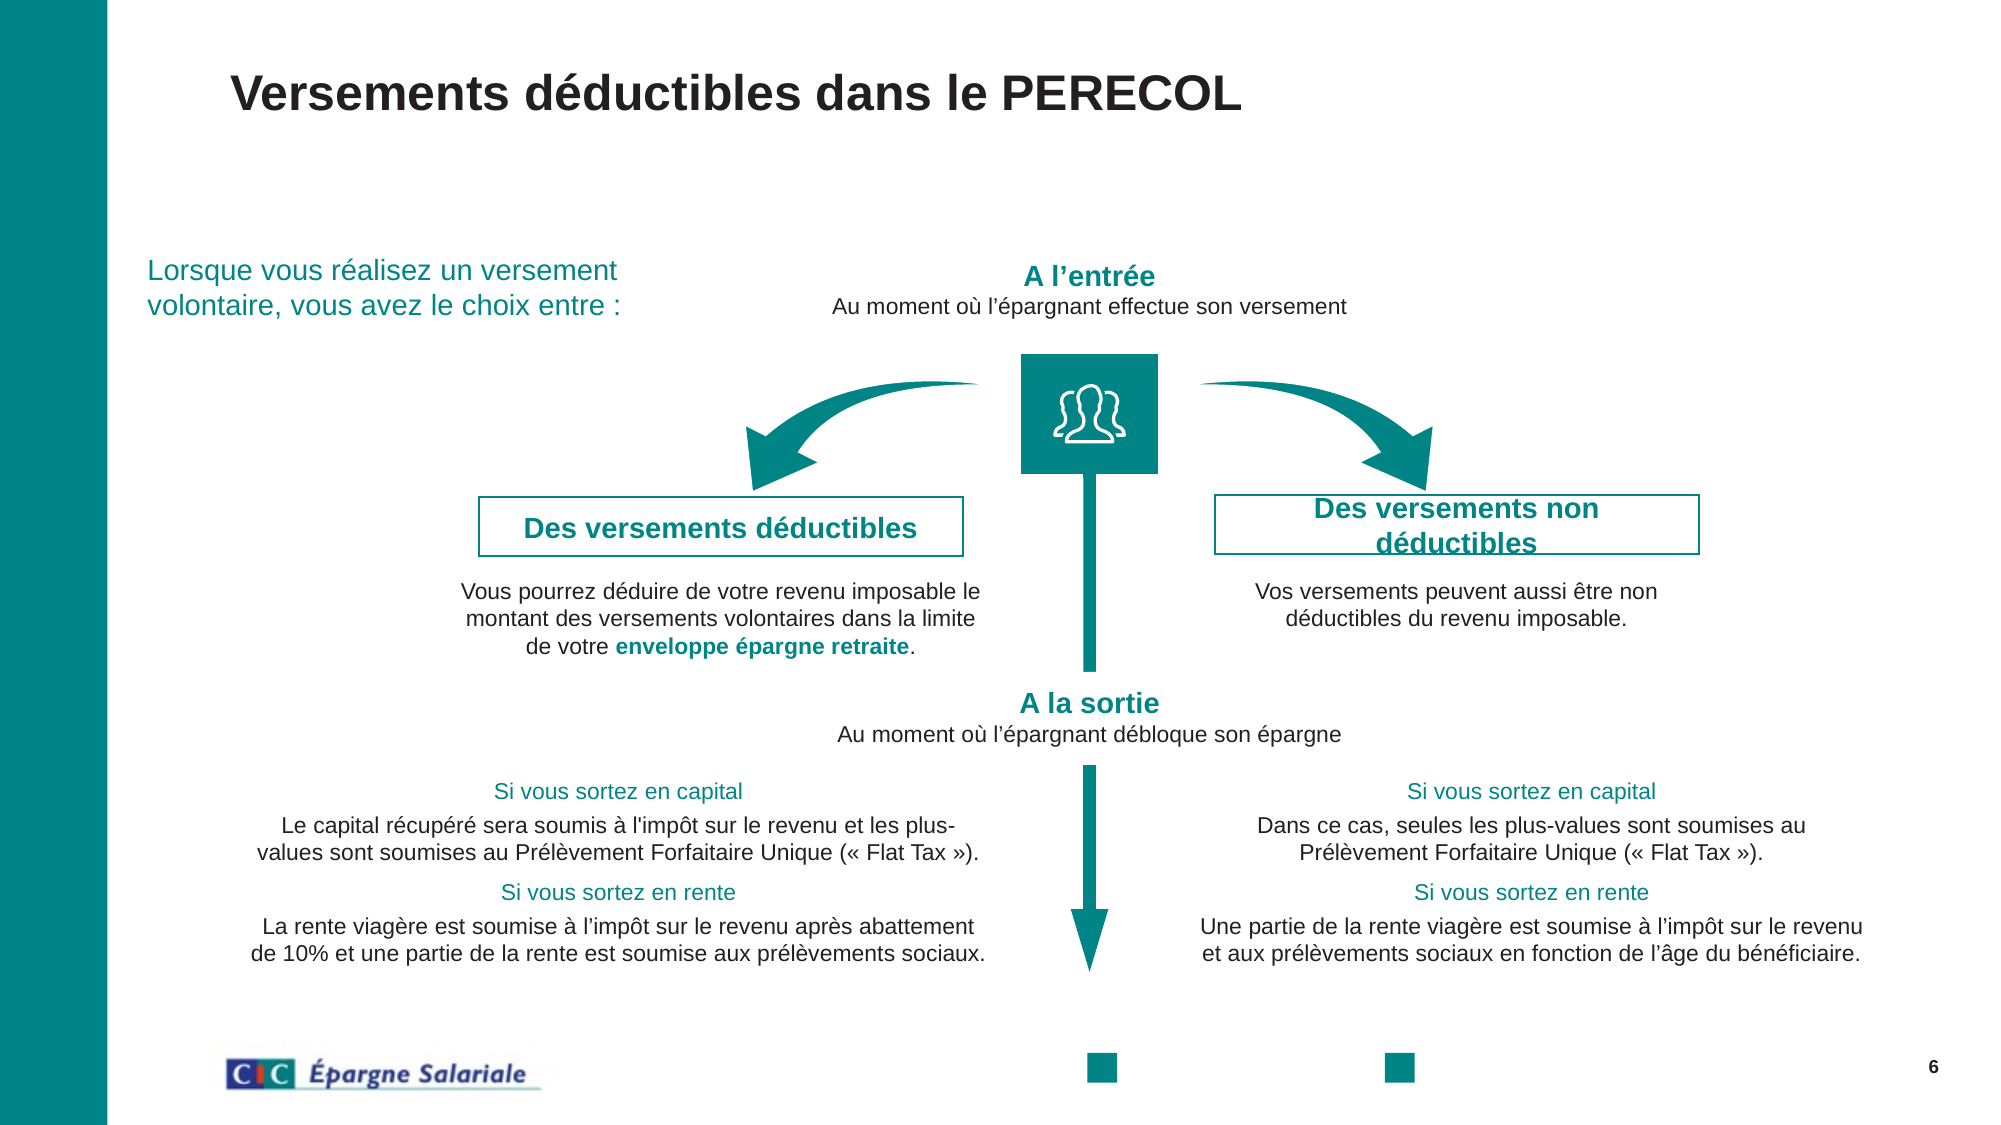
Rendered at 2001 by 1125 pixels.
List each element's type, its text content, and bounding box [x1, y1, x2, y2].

text_box Vous pourrez déduire de votre revenu imposable le montant des versements volontaires dans la limite de votre enveloppe épargne retraite. [440, 568, 1002, 667]
slide_number 6 [1854, 1052, 1939, 1084]
text_box Si vous sortez en capital Dans ce cas, seules les plus-values sont soumises au Prélèvement Forfaitaire Unique (« Flat Tax »). Si vous sortez en rente Une partie de la rente viagère est soumise à l’impôt sur le revenu et aux prélèvements sociaux en fonction de l’âge du bénéficiaire. [1175, 769, 1888, 974]
text_box Des versements déductibles [478, 496, 964, 557]
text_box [1021, 528, 1158, 972]
text_box Lorsque vous réalisez un versement volontaire, vous avez le choix entre : [132, 244, 692, 329]
text_box Si vous sortez en capital Le capital récupéré sera soumis à l'impôt sur le revenu et les plus-values sont soumises au Prélèvement Forfaitaire Unique (« Flat Tax »). Si vous sortez en rente La rente viagère est soumise à l’impôt sur le revenu après abattement de 10% et une partie de la rente est soumise aux prélèvements sociaux. [235, 769, 1002, 974]
text_box Vos versements peuvent aussi être non déductibles du revenu imposable. [1240, 568, 1674, 639]
text_box A la sortie Au moment où l’épargnant débloque son épargne [793, 671, 1021, 761]
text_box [748, 340, 1430, 528]
title Versements déductibles dans le PERECOL [230, 61, 1940, 164]
picture [208, 1040, 559, 1125]
text_box Des versements non déductibles [1214, 494, 1700, 555]
text_box A la sortie Au moment où l’épargnant débloque son épargne [1158, 671, 1386, 761]
text_box A l’entrée Au moment où l’épargnant effectue son versement [793, 243, 1386, 333]
